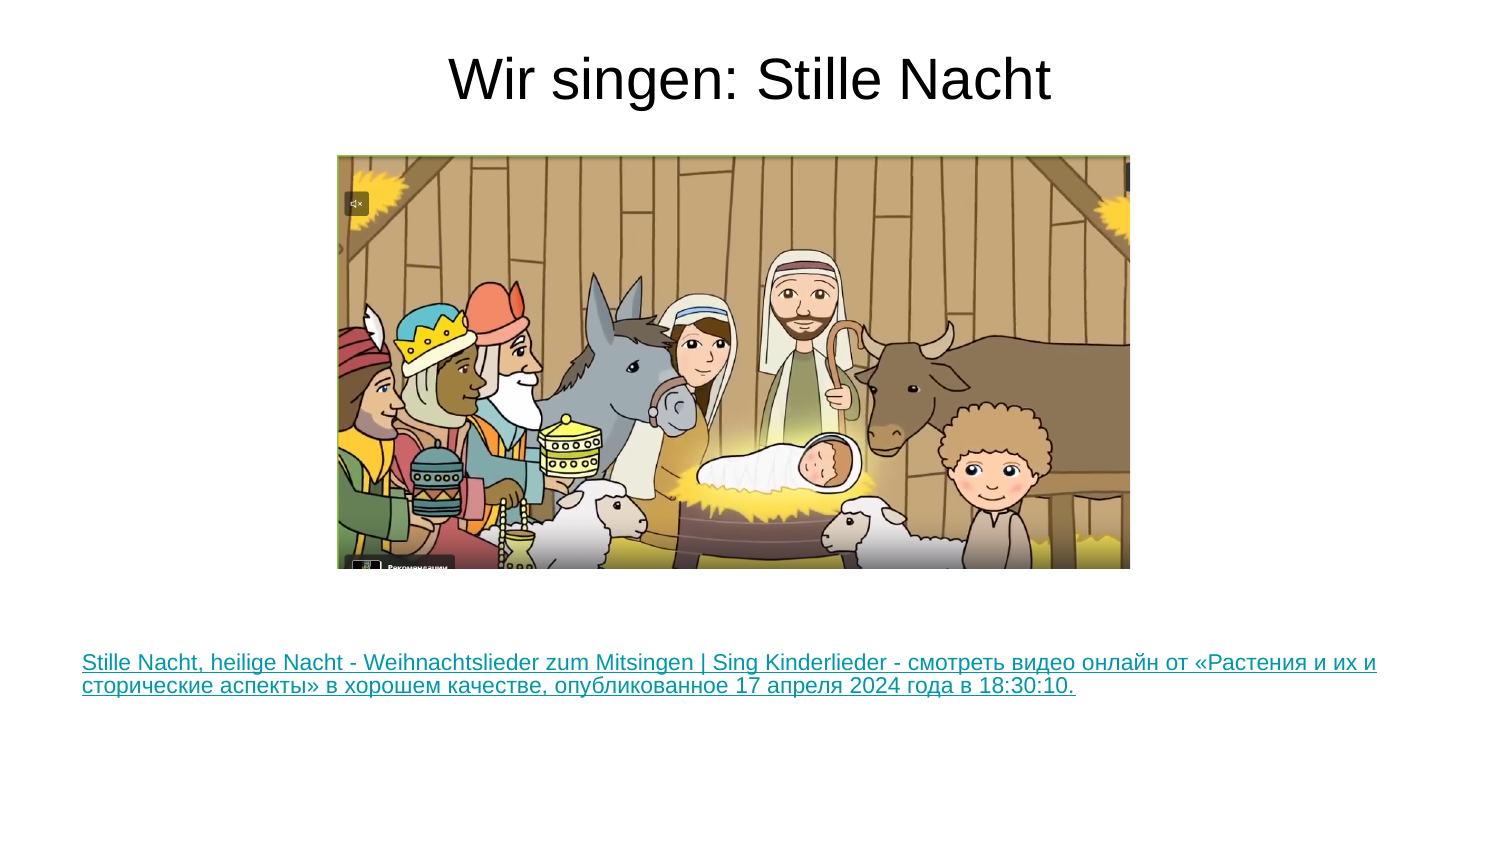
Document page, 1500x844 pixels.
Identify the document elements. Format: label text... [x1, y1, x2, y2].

title Wir singen: Stille Nacht [51, 26, 1449, 121]
text_box Stille Nacht, heilige Nacht - Weihnachtslieder zum Mitsingen | Sing Kinderlieder - смотреть видео онлайн от «Растения и их исторические аспекты» в хорошем качестве, опубликованное 17 апреля 2024 года в 18:30:10. [66, 634, 1401, 690]
picture [336, 155, 1131, 570]
